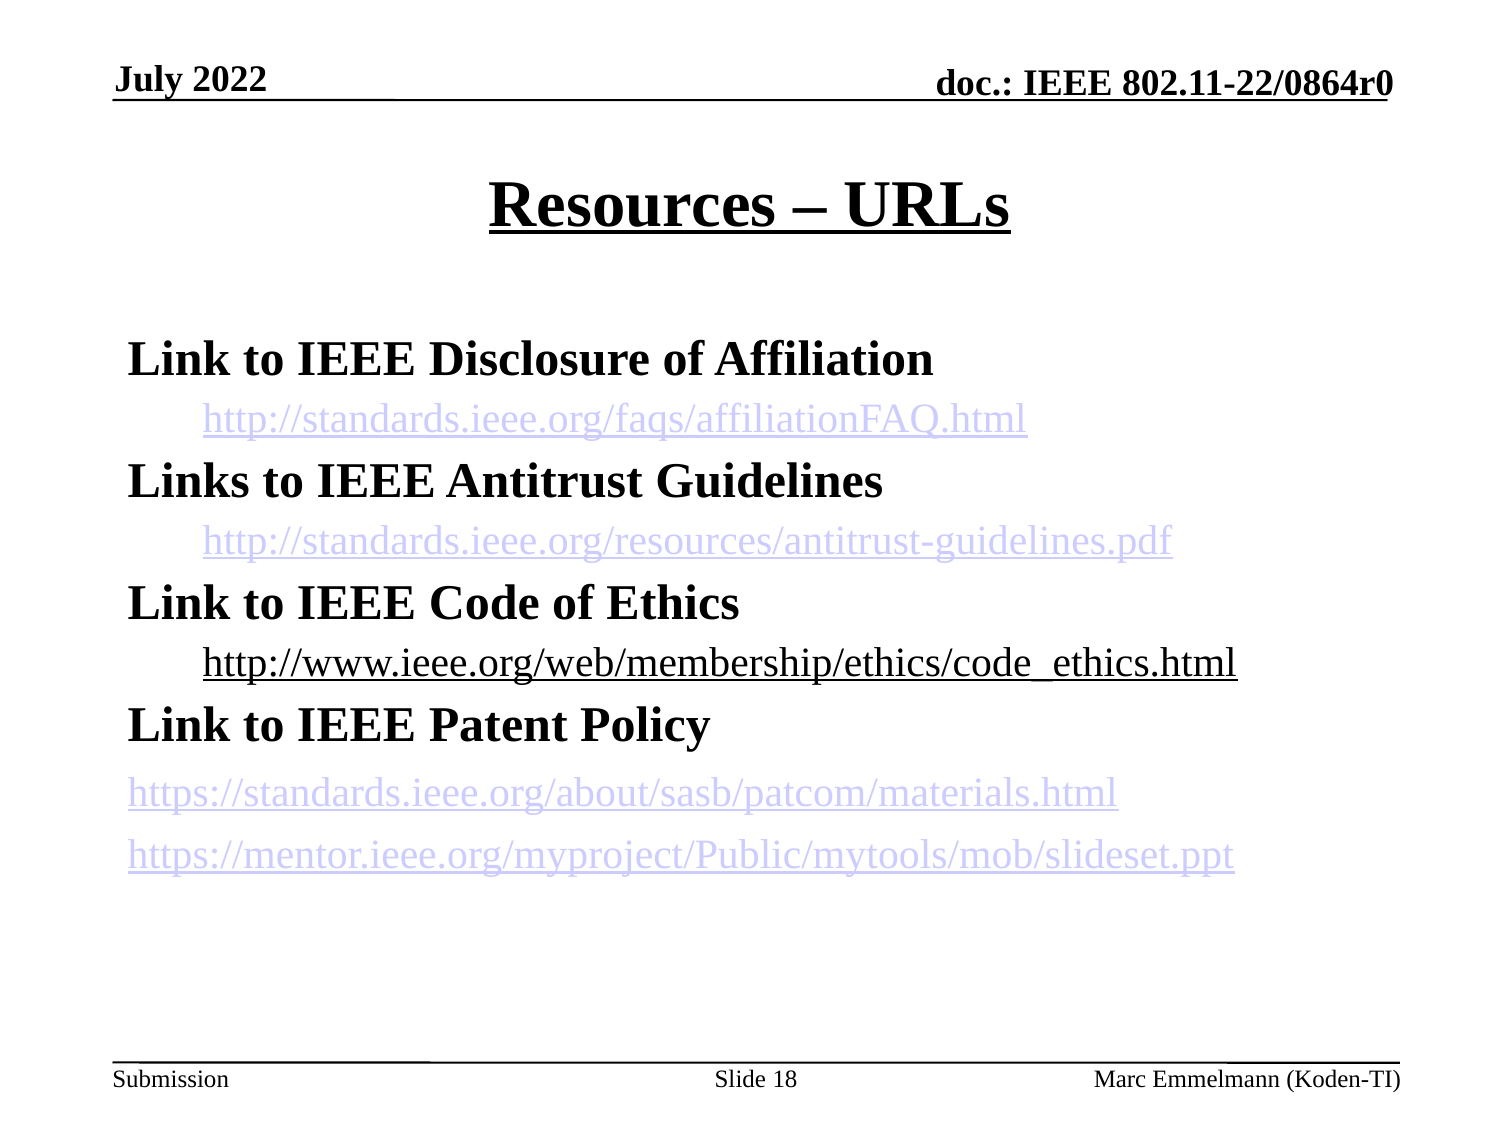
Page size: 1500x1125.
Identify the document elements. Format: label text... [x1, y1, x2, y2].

slide_number Slide 18 [712, 1061, 800, 1123]
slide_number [114, 54, 423, 100]
footer Marc Emmelmann (Koden-TI) [878, 1061, 1402, 1093]
list Link to IEEE Disclosure of Affiliation http://standards.ieee.org/faqs/affiliationFAQ.html Links to IEEE Antitrust Guidelines http://standards.ieee.org/resources/antitrust-guidelines.pdf Link to IEEE Code of Ethics http://www.ieee.org/web/membership/ethics/code_ethics.html Link to IEEE Patent Policy https://standards.ieee.org/about/sasb/patcom/materials.html https://mentor.ieee.org/myproject/Public/mytools/mob/slideset.ppt [112, 324, 1388, 1000]
title Resources – URLs [112, 112, 1388, 288]
